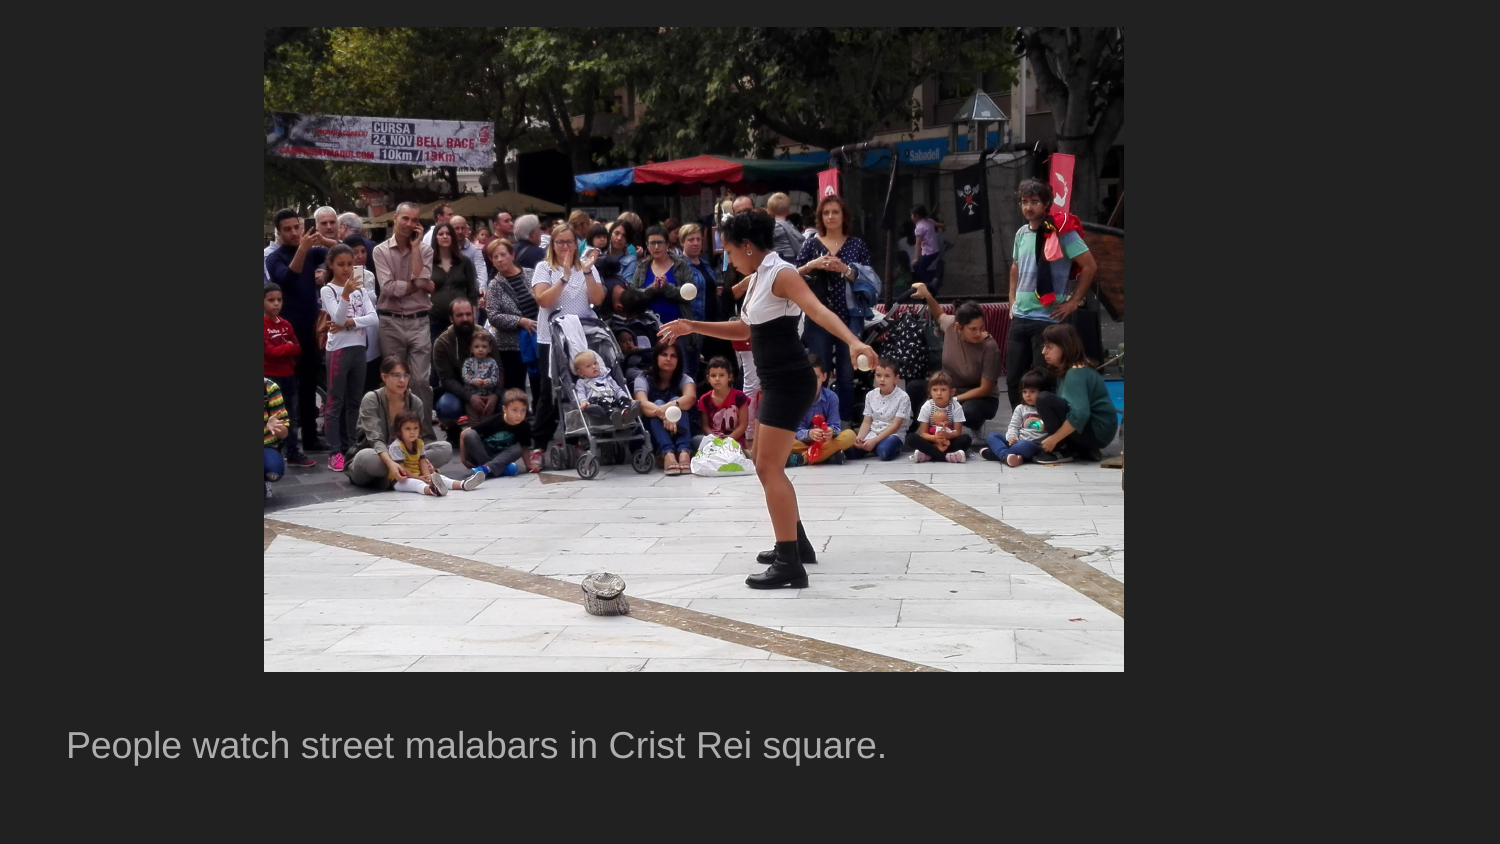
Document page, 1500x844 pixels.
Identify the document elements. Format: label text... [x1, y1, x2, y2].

picture [264, 27, 1124, 672]
list People watch street malabars in Crist Rei square. [51, 694, 1036, 794]
